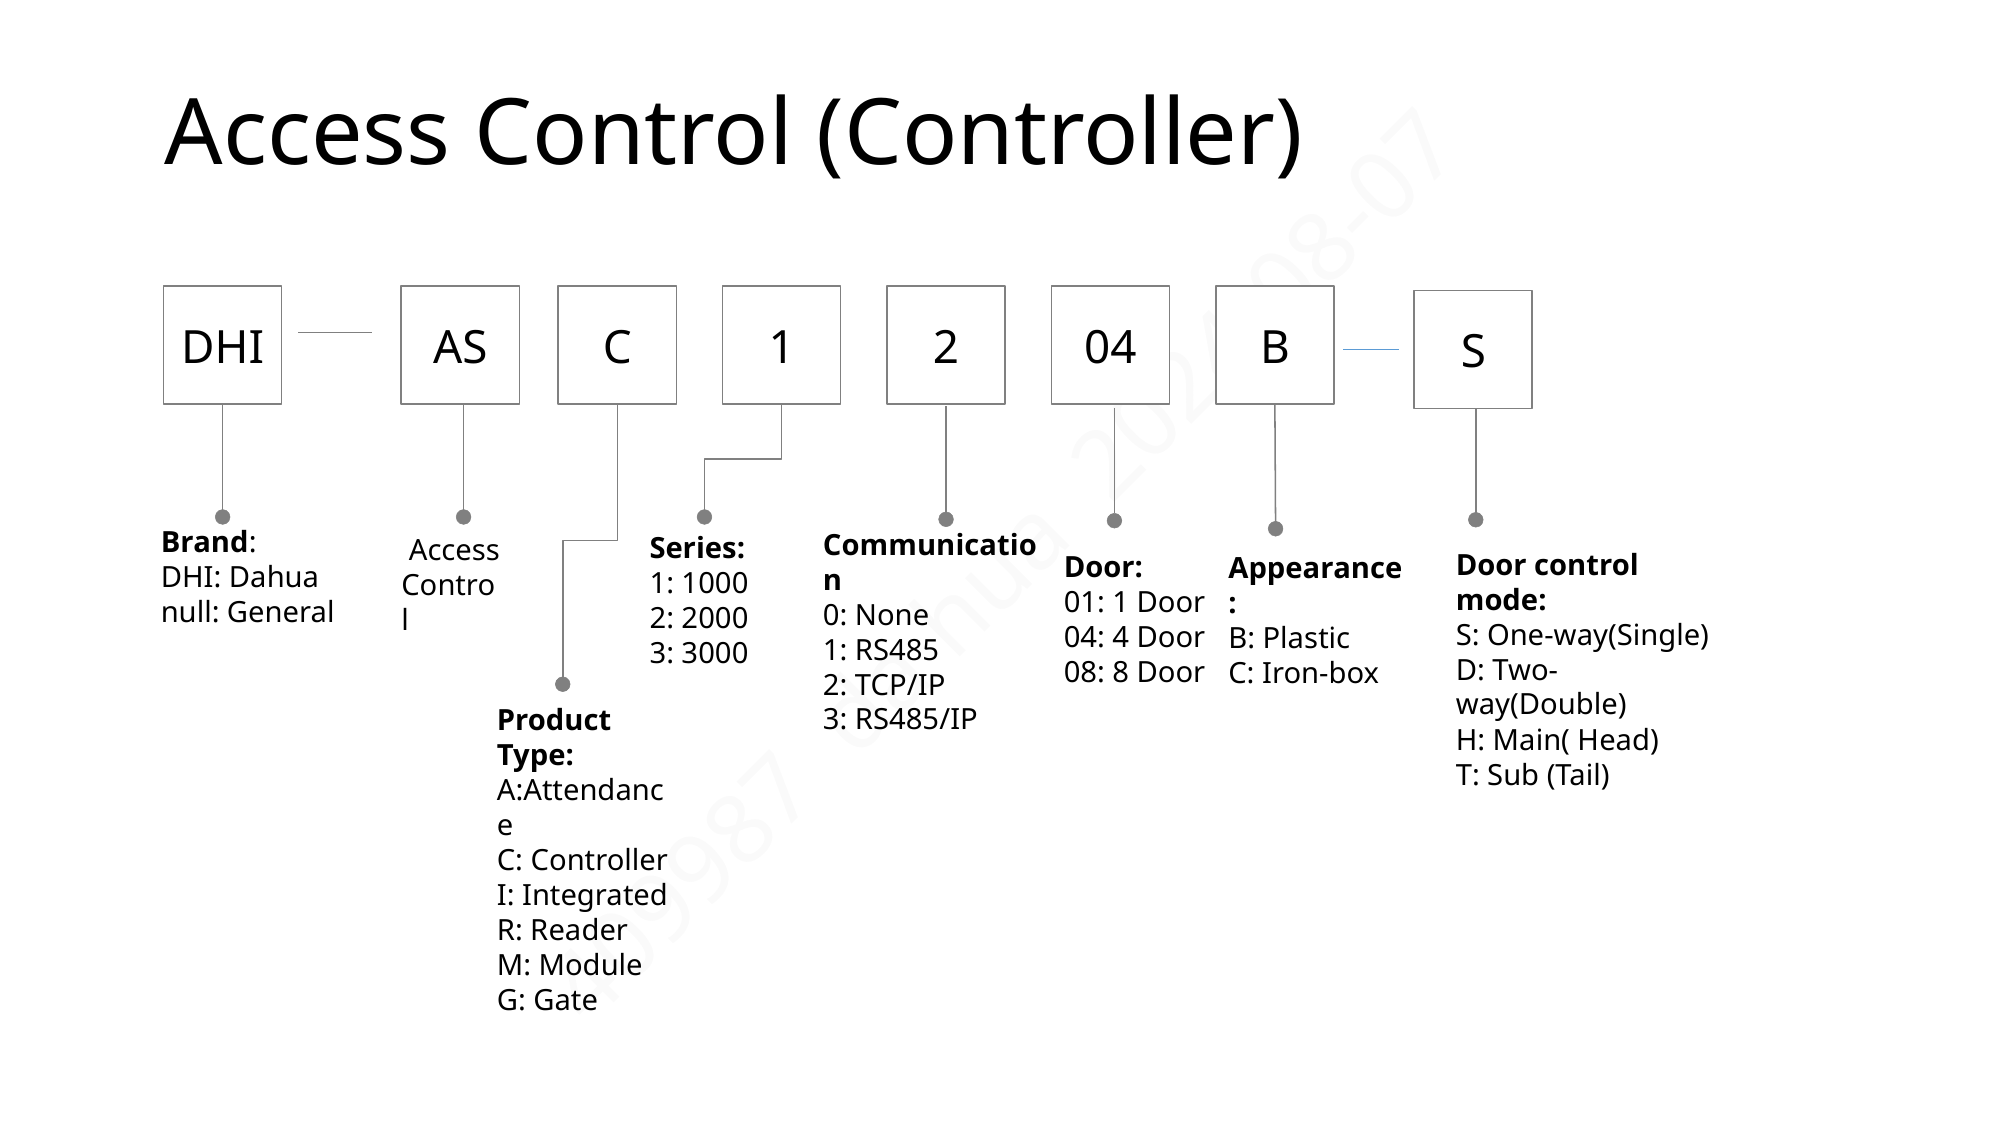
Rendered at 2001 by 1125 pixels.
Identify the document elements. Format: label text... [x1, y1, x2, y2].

text_box [1268, 521, 1274, 536]
text_box 1 [722, 286, 841, 405]
text_box Access Control [389, 525, 512, 642]
text_box [215, 509, 231, 525]
text_box [1468, 512, 1484, 528]
text_box 2 [887, 286, 1006, 405]
text_box Series: 1: 1000 2: 2000 3: 3000 [638, 524, 811, 676]
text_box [453, 513, 727, 568]
text_box [1277, 521, 1283, 536]
text_box Communication 0: None 1: RS485 2: TCP/IP 3: RS485/IP [811, 520, 1053, 777]
text_box Door: 01: 1 Door 04: 4 Door 08: 8 Door [1053, 543, 1217, 695]
text_box [555, 677, 571, 692]
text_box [688, 419, 798, 498]
text_box Appearance: B: Plastic C: Iron-box [1217, 543, 1421, 695]
text_box S [1414, 290, 1533, 409]
text_box 04 [1051, 286, 1170, 405]
text_box [1107, 513, 1122, 529]
text_box B [1215, 286, 1334, 405]
text_box Product Type: A:Attendance C: Controller I: Integrated R: Reader M: Module G: Gate [485, 695, 689, 1022]
text_box DHI [163, 286, 282, 405]
text_box Door control mode: S: One-way(Single) D: Two-way(Double) H: Main( Head) T: Sub (Tail) [1444, 540, 1737, 797]
title Access Control (Controller) [149, 63, 2000, 206]
text_box C [558, 286, 677, 405]
text_box AS [401, 286, 520, 405]
text_box Brand: DHI: Dahua null: General [149, 518, 348, 635]
text_box [938, 511, 954, 527]
text_box [457, 509, 470, 513]
